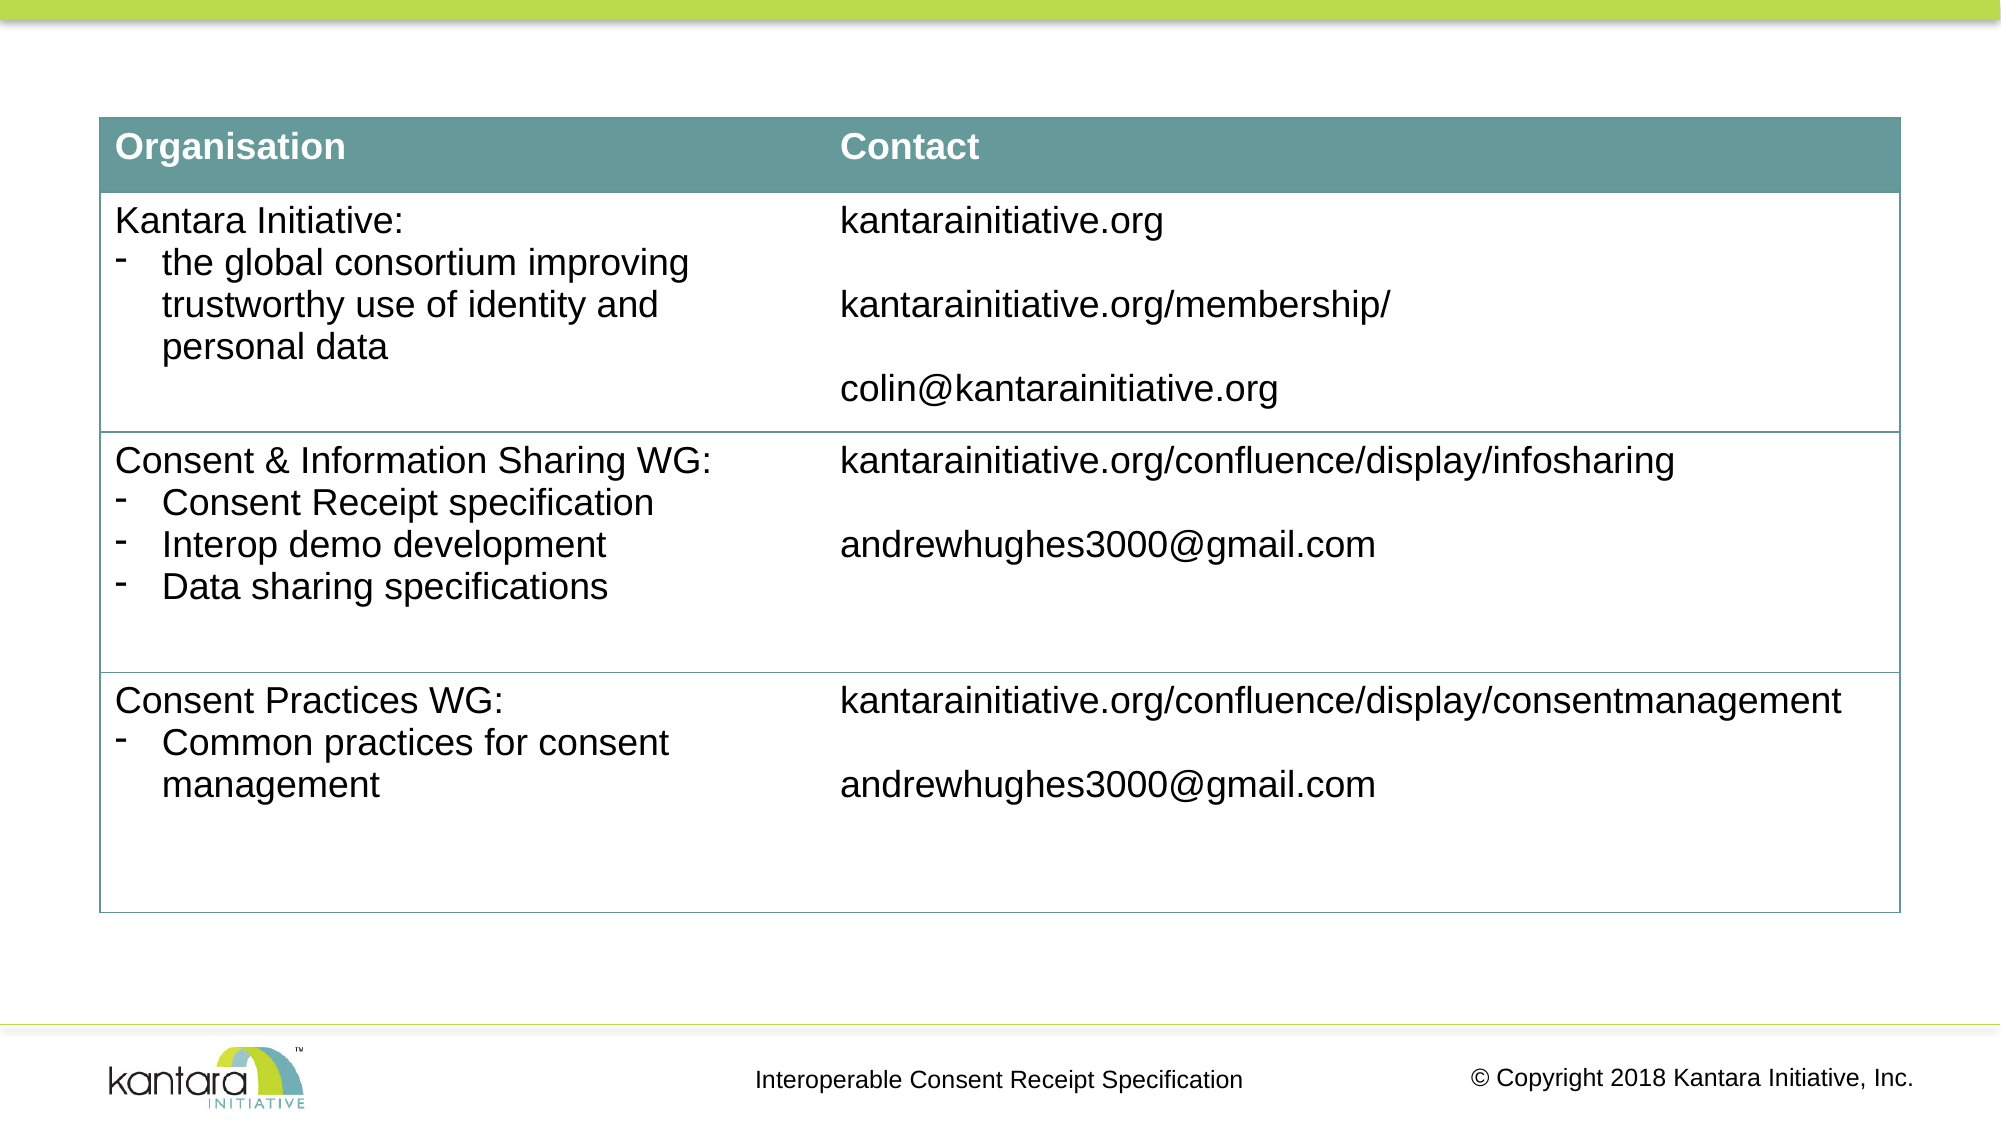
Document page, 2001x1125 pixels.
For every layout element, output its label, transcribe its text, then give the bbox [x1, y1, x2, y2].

picture [99, 1037, 313, 1120]
table_cell Consent & Information Sharing WG: Consent Receipt specification Interop demo development Data sharing specifications [101, 433, 825, 672]
table_header Organisation [101, 119, 825, 191]
table_header Contact [825, 119, 1899, 191]
table_cell kantarainitiative.org kantarainitiative.org/membership/ colin@kantarainitiative.org [825, 193, 1899, 431]
footer Interoperable Consent Receipt Specification [662, 1048, 1338, 1109]
table_cell Consent Practices WG: Common practices for consent management [101, 673, 825, 912]
table_cell kantarainitiative.org/confluence/display/consentmanagement andrewhughes3000@gmail.com [825, 673, 1899, 912]
table_cell Kantara Initiative: the global consortium improving trustworthy use of identity and personal data [101, 193, 825, 431]
table_cell kantarainitiative.org/confluence/display/infosharing andrewhughes3000@gmail.com [825, 433, 1899, 672]
